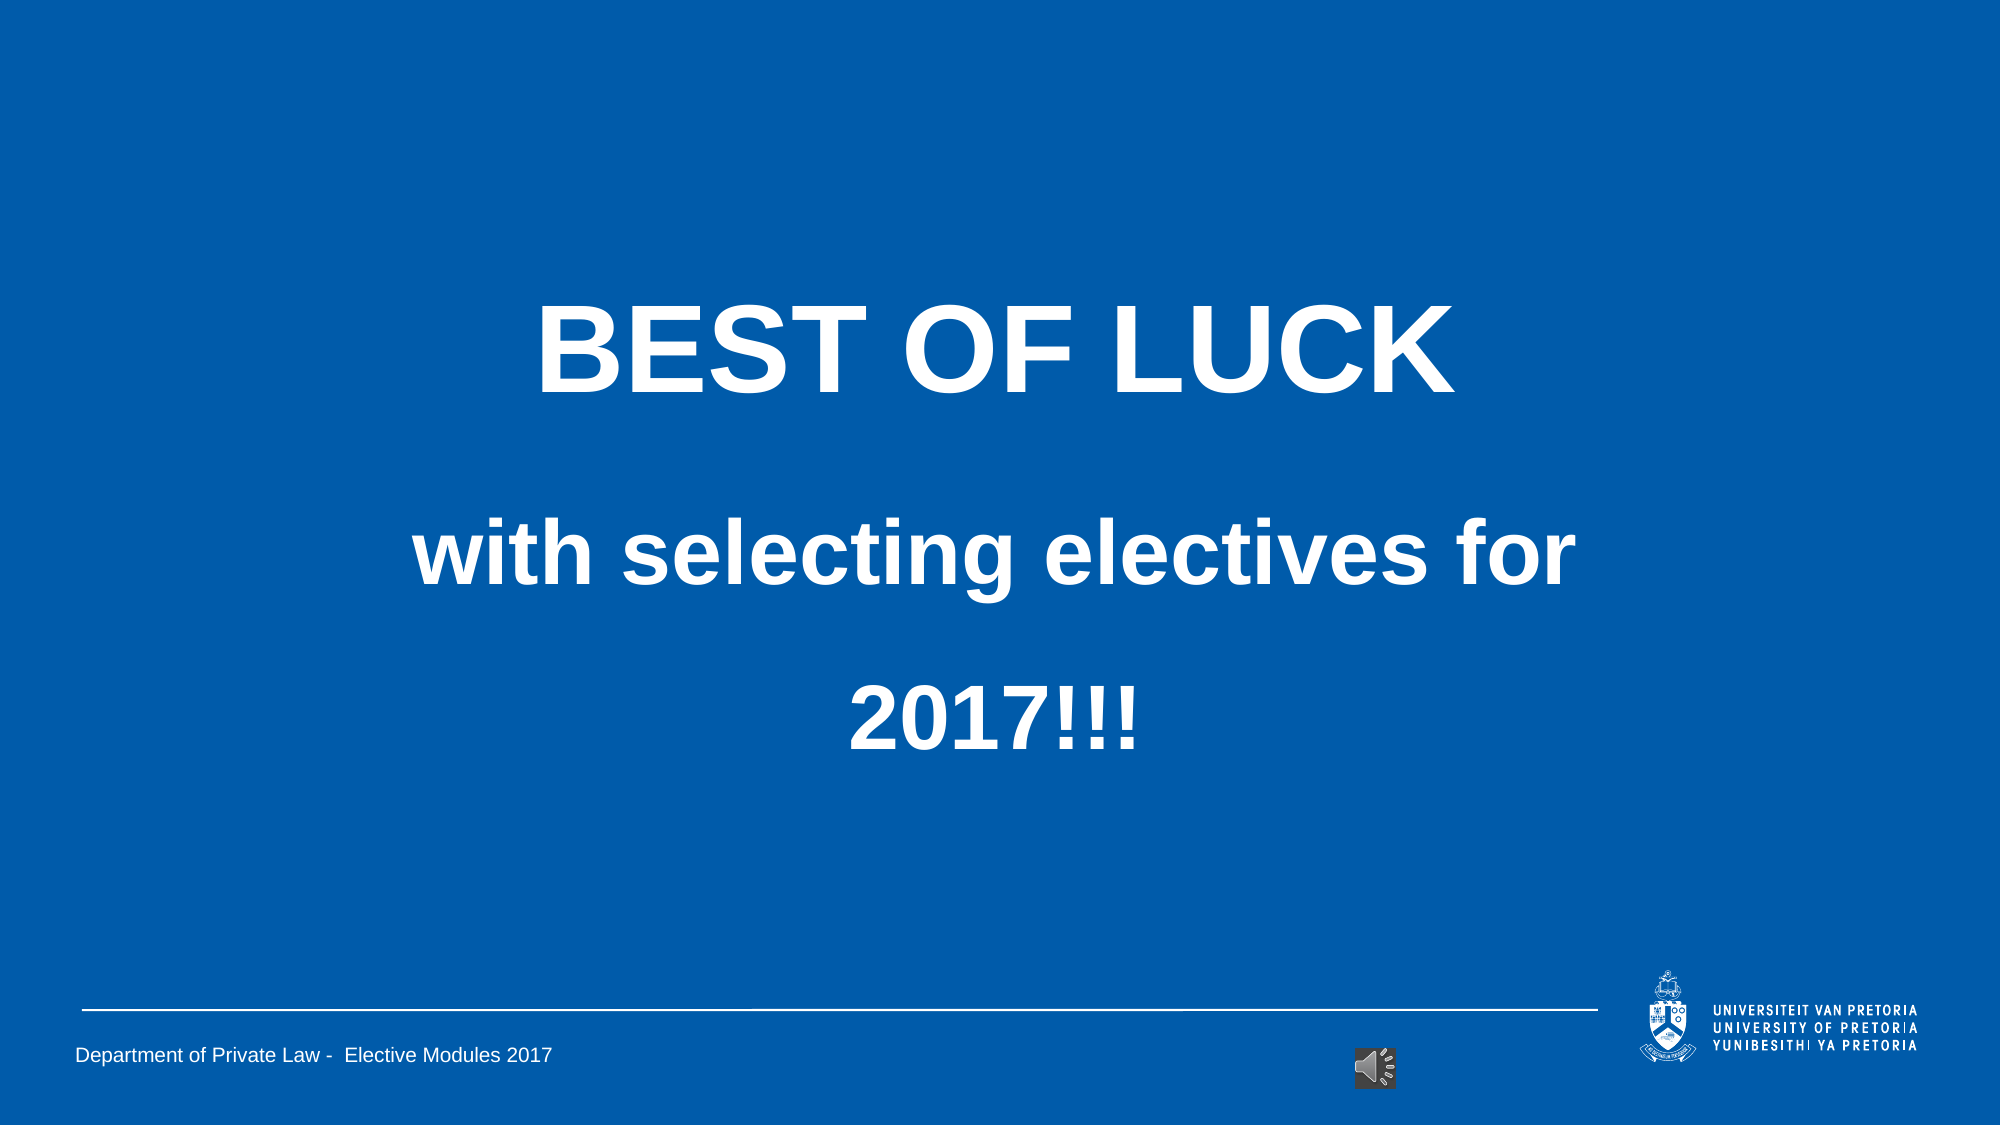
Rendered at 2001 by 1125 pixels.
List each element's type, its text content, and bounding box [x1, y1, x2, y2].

list BEST OF LUCK with selecting electives for 2017!!! [314, 184, 1692, 905]
list Department of Private Law - Elective Modules 2017 [60, 1034, 1598, 1075]
picture [1354, 1046, 1398, 1090]
